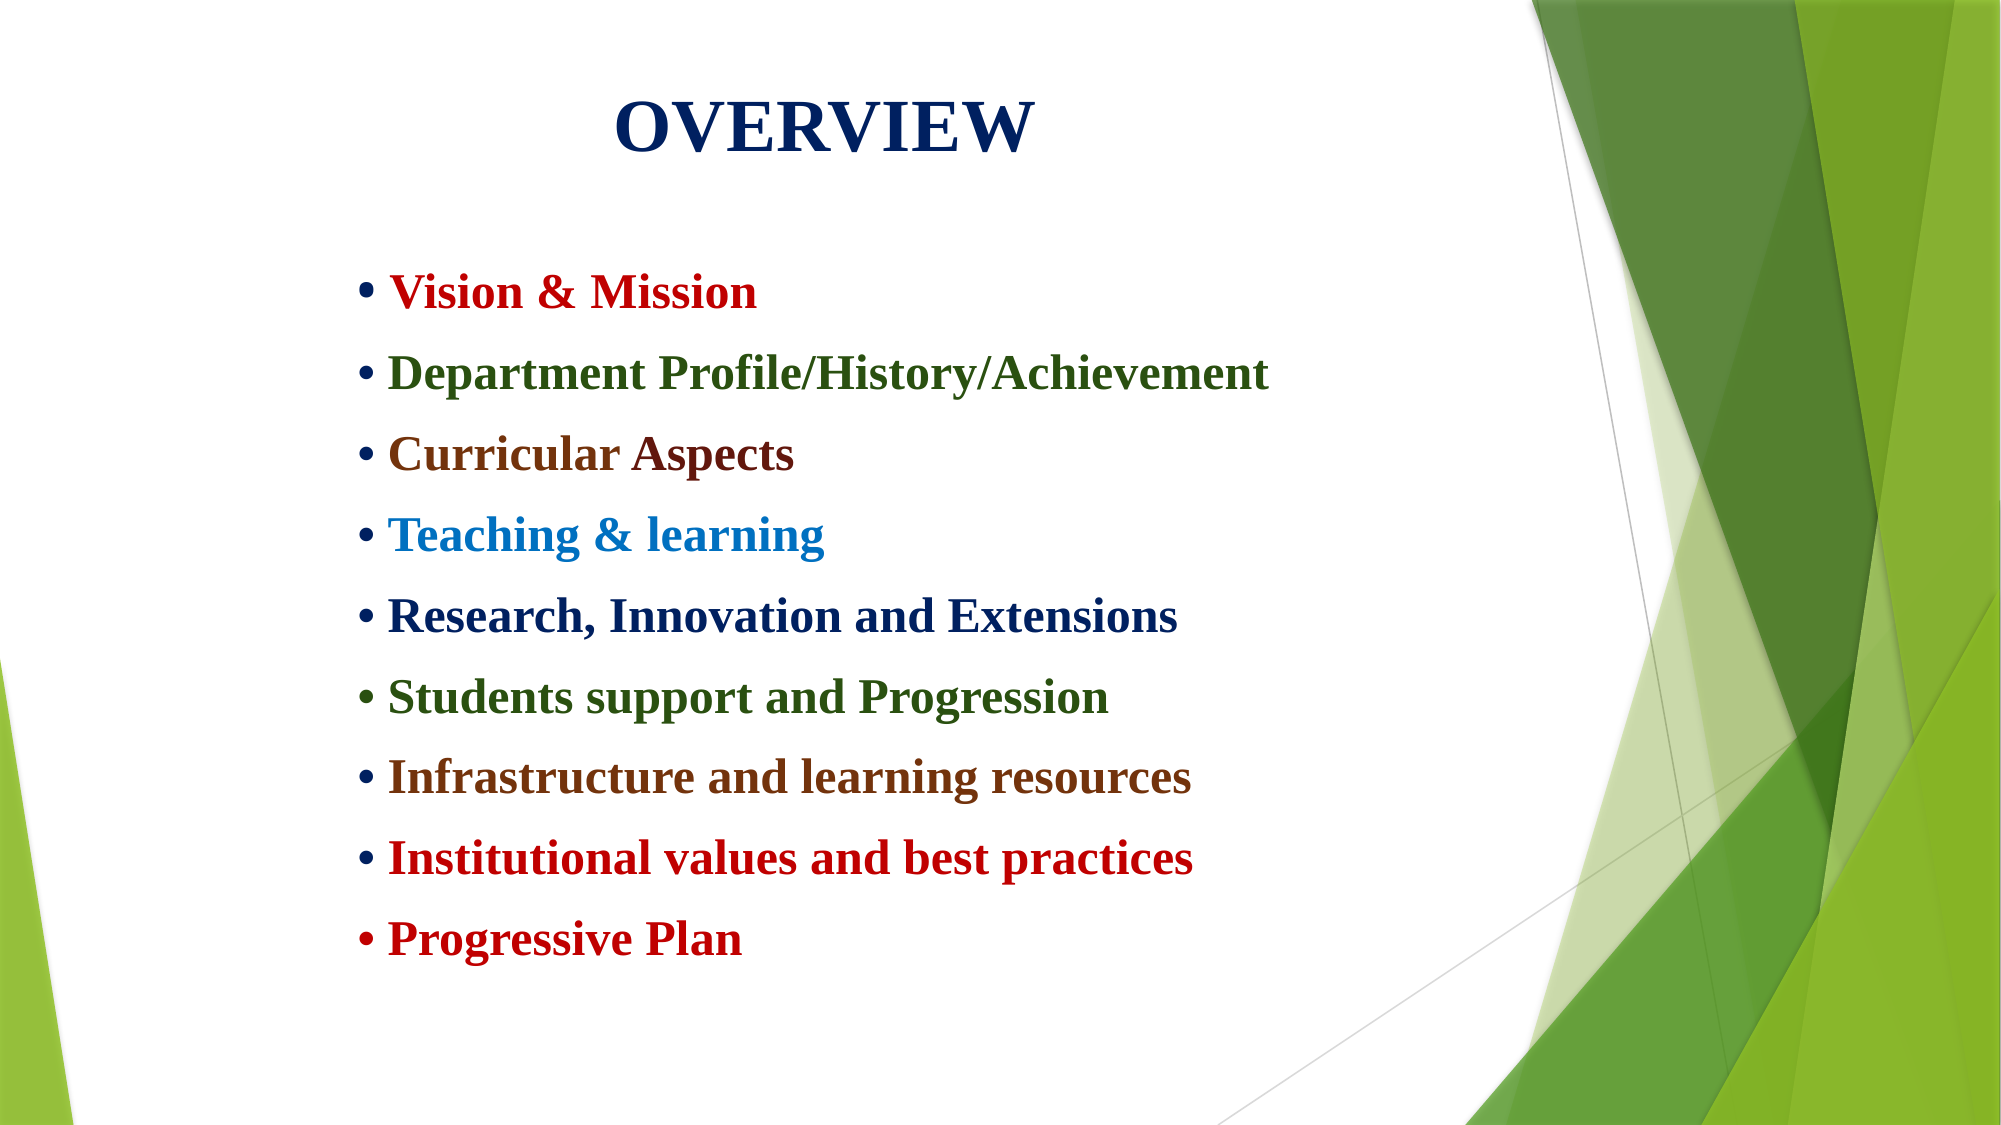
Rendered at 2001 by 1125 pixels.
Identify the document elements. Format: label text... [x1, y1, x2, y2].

list • Vision & Mission • Department Profile/History/Achievement • Curricular Aspects • Teaching & learning • Research, Innovation and Extensions • Students support and Progression • Infrastructure and learning resources • Institutional values and best practices • Progressive Plan [342, 170, 1458, 1038]
title OVERVIEW [357, 68, 1293, 170]
